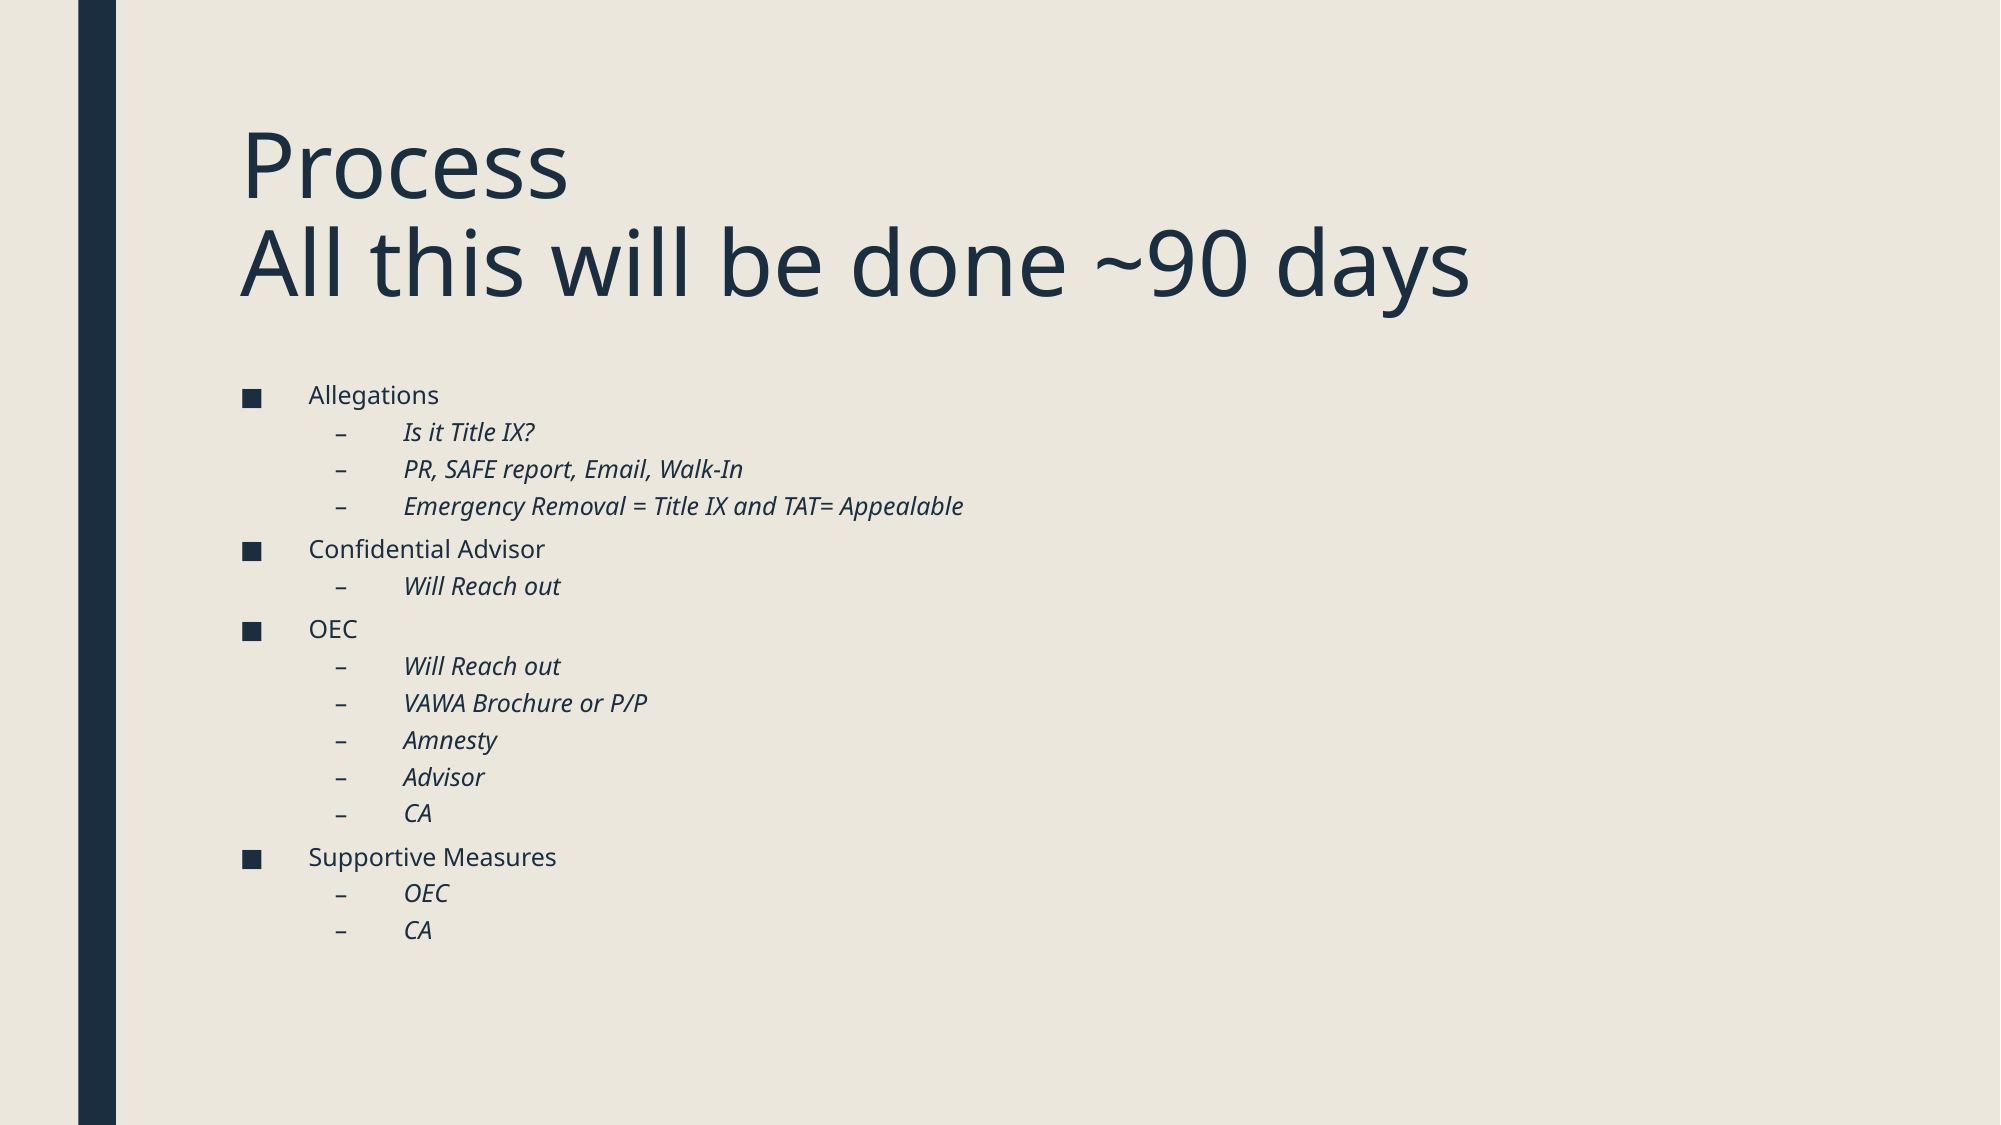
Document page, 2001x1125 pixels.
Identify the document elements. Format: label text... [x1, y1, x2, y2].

title Process All this will be done ~90 days [225, 112, 1800, 357]
list Allegations Is it Title IX? PR, SAFE report, Email, Walk-In Emergency Removal = Title IX and TAT= Appealable Confidential Advisor Will Reach out OEC Will Reach out VAWA Brochure or P/P Amnesty Advisor CA Supportive Measures OEC CA [225, 375, 1800, 963]
